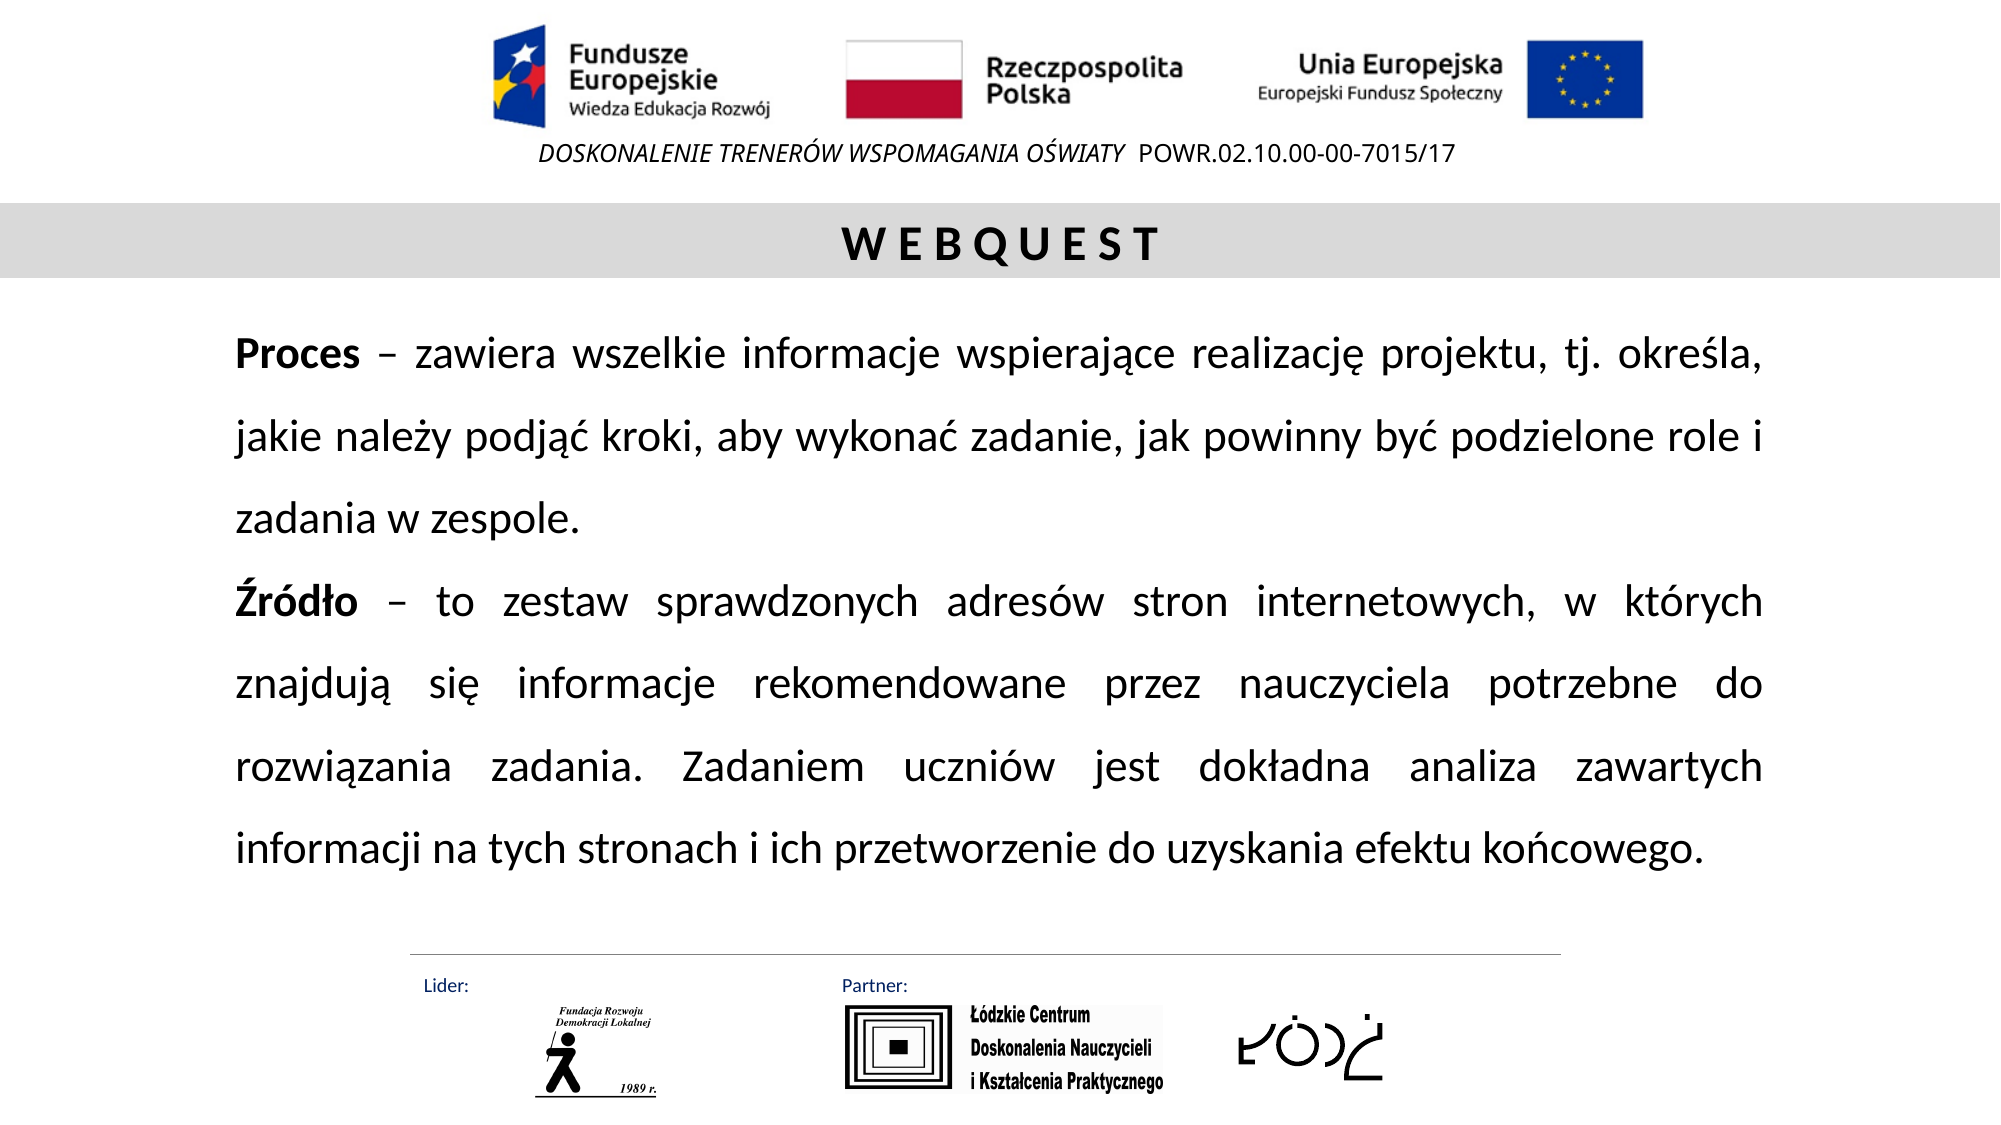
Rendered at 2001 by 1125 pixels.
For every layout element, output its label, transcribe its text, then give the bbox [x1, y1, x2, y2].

picture [1378, 146, 1386, 154]
picture [1305, 146, 1313, 154]
picture [468, 0, 1669, 154]
picture [793, 146, 800, 153]
picture [558, 146, 569, 154]
picture [1220, 146, 1228, 154]
picture [1157, 146, 1169, 154]
picture [1327, 146, 1335, 154]
picture [1200, 146, 1206, 153]
picture [543, 146, 552, 154]
picture [1342, 146, 1350, 154]
picture [1143, 146, 1150, 153]
picture [1291, 146, 1299, 154]
picture [735, 146, 742, 153]
picture [1106, 145, 1116, 154]
picture [1270, 146, 1278, 154]
picture [603, 146, 614, 154]
text_box Proces – zawiera wszelkie informacje wspierające realizację projektu, tj. określa, jakie należy podjąć kroki, aby wykonać zadanie, jak powinny być podzielone role i zadania w zespole. Źródło – to zestaw sprawdzonych adresów stron internetowych, w których znajdują się informacje rekomendowane przez nauczyciela potrzebne do rozwiązania zadania. Zadaniem uczniów jest dokładna analiza zawartych informacji na tych stronach i ich przetworzenie do uzyskania efektu końcowego. [220, 288, 1780, 880]
text_box W E B Q U E S T [0, 203, 2000, 278]
picture [1029, 146, 1040, 154]
picture [887, 146, 894, 153]
picture [900, 146, 911, 154]
picture [806, 146, 817, 154]
